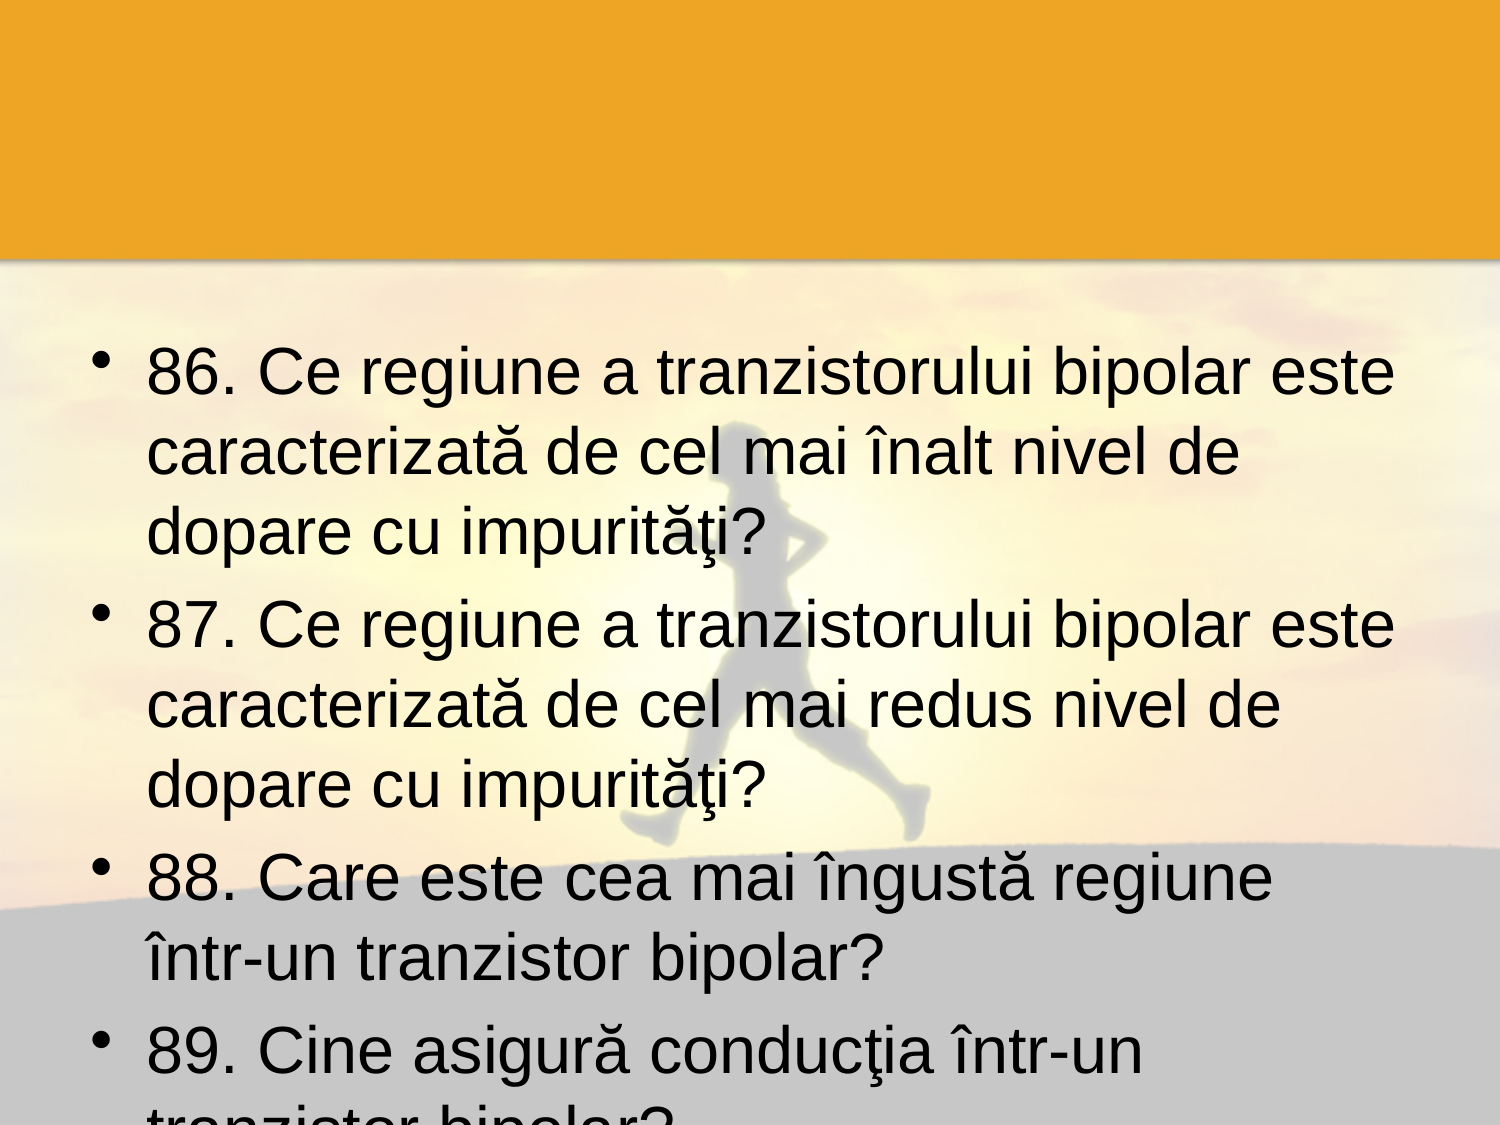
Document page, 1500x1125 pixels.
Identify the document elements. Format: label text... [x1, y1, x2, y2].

list 86. Ce regiune a tranzistorului bipolar este caracterizată de cel mai înalt nivel de dopare cu impurităţi? 87. Ce regiune a tranzistorului bipolar este caracterizată de cel mai redus nivel de dopare cu impurităţi? 88. Care este cea mai îngustă regiune într-un tranzistor bipolar? 89. Cine asigură conducţia într-un tranzistor bipolar? [75, 320, 1425, 1063]
picture [0, 0, 1500, 1125]
